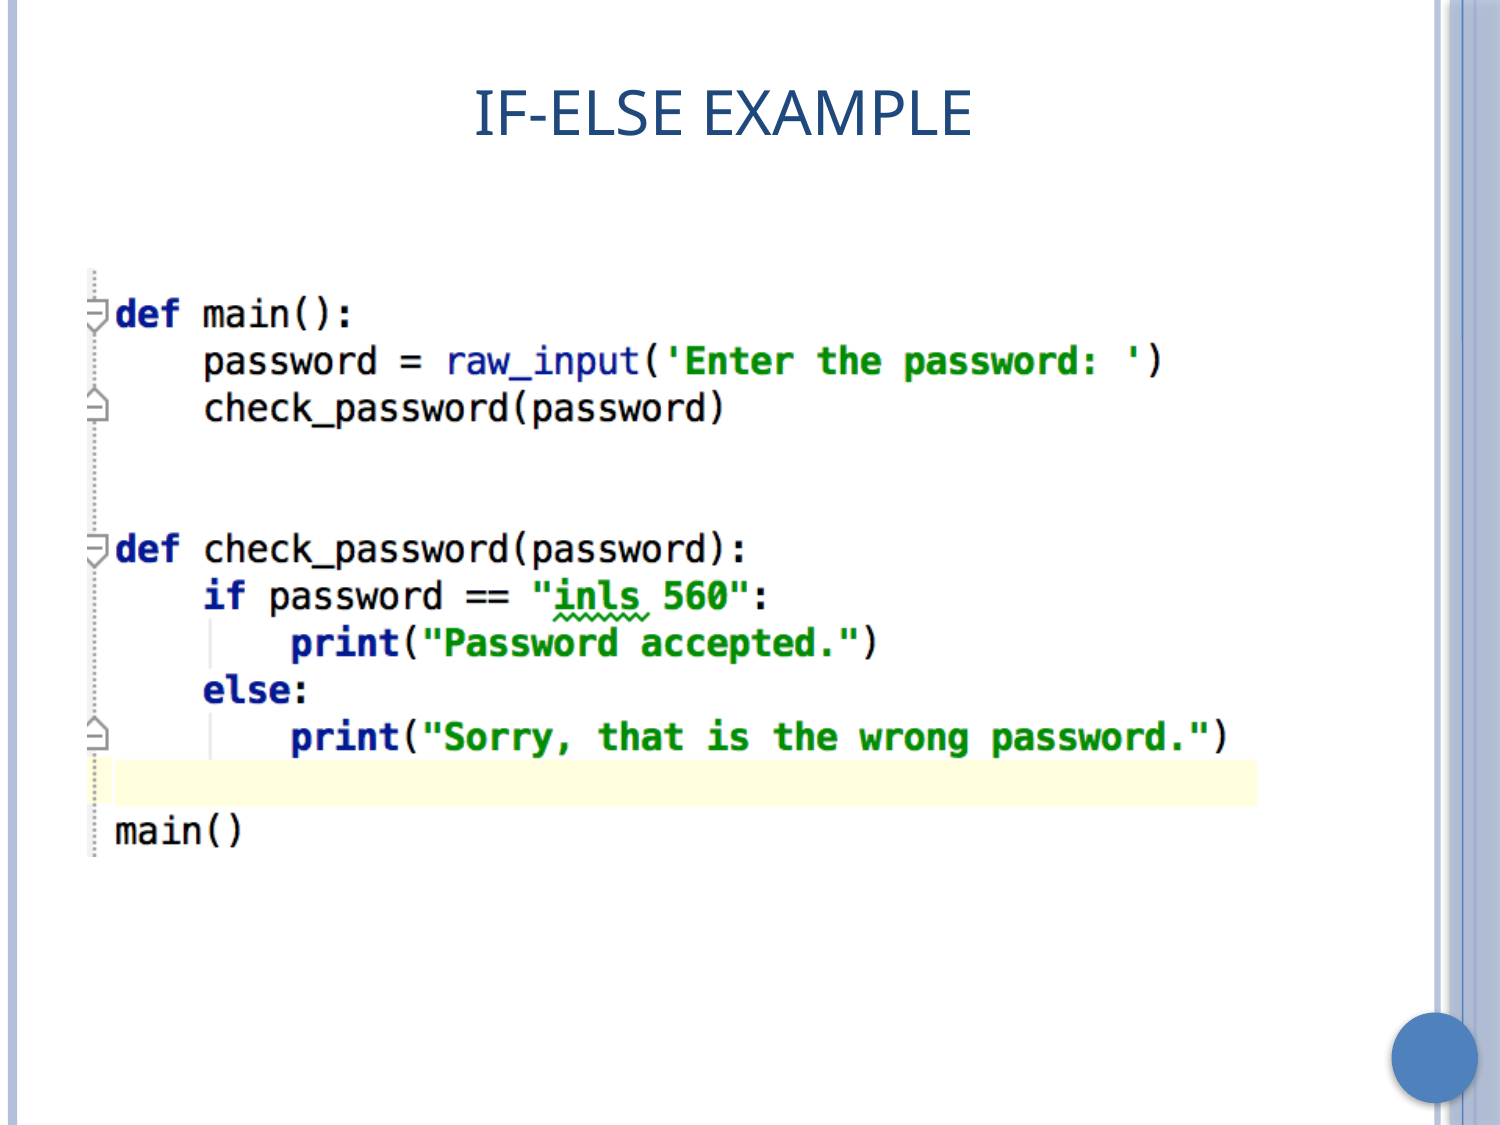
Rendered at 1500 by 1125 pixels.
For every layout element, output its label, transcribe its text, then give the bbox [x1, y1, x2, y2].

picture [86, 268, 1257, 857]
title If-Else Example [75, 45, 1375, 175]
